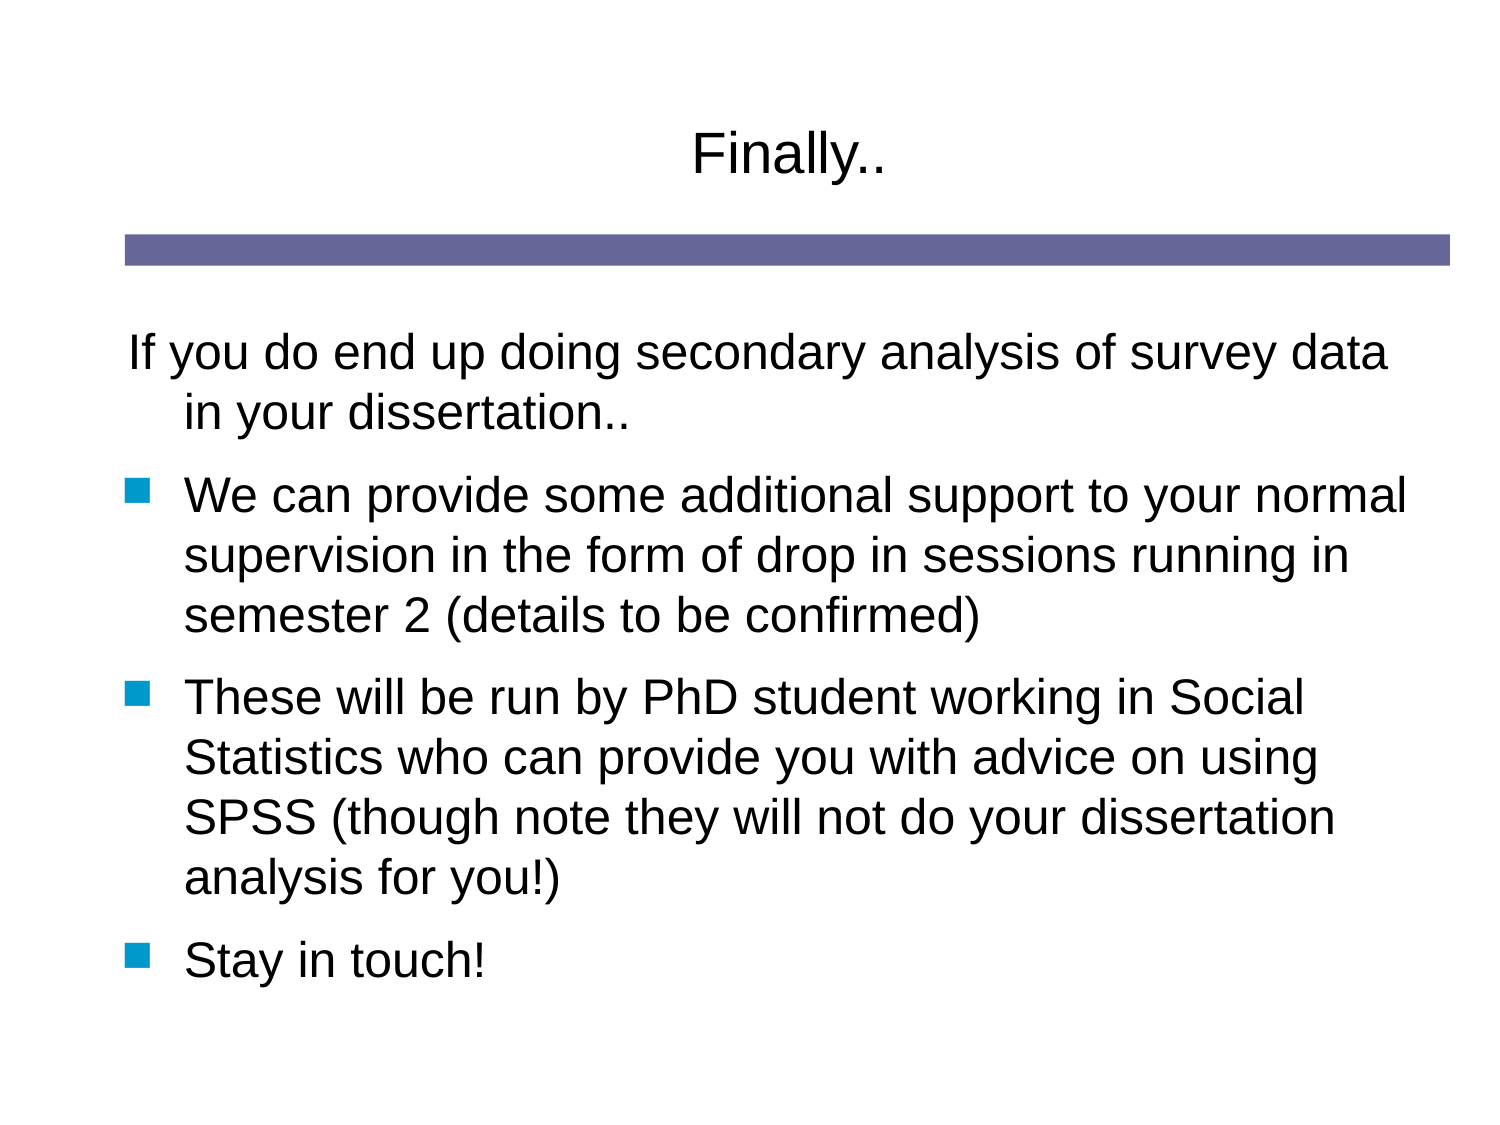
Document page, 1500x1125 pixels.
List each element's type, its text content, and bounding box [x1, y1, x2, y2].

title Finally.. [112, 74, 1468, 226]
list If you do end up doing secondary analysis of survey data in your dissertation.. We can provide some additional support to your normal supervision in the form of drop in sessions running in semester 2 (details to be confirmed) These will be run by PhD student working in Social Statistics who can provide you with advice on using SPSS (though note they will not do your dissertation analysis for you!) Stay in touch! [112, 312, 1451, 988]
